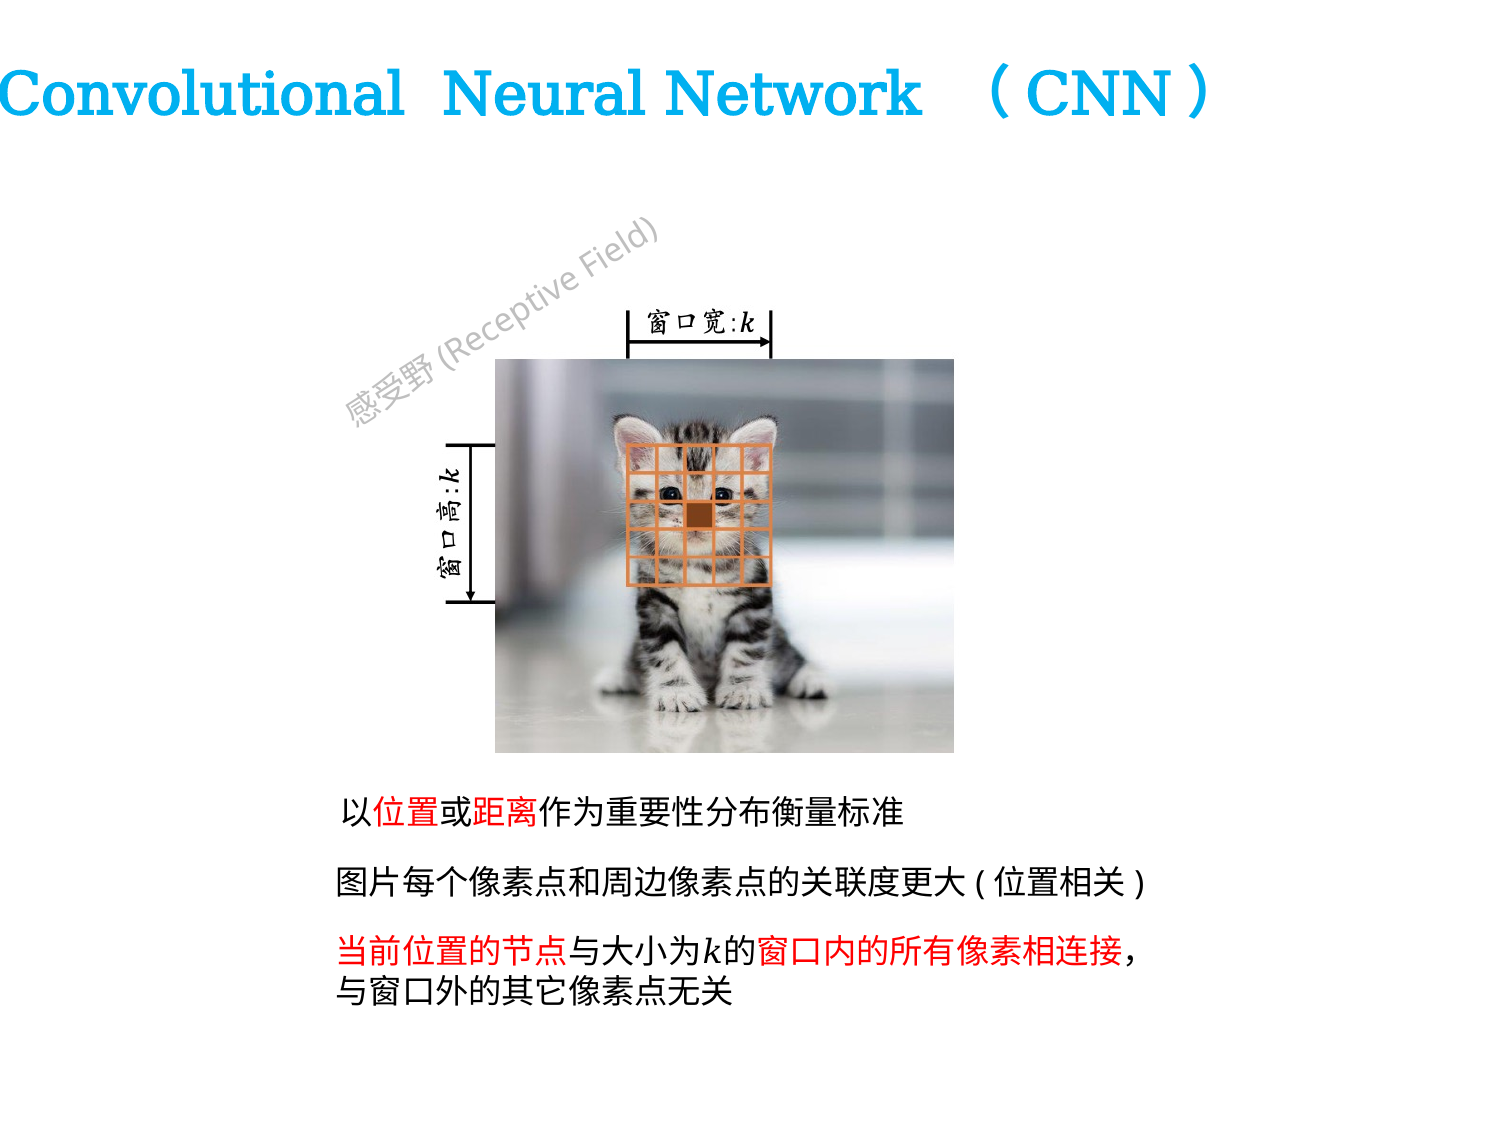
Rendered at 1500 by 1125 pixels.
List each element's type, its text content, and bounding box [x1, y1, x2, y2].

text_box 图片每个像素点和周边像素点的关联度更大(位置相关) [320, 854, 1168, 909]
text_box 感受野(Receptive Field) [485, 145, 752, 297]
text_box 感受野(Receptive Field) [320, 329, 434, 449]
picture [434, 297, 960, 764]
text_box 以位置或距离作为重要性分布衡量标准 [324, 783, 920, 839]
text_box 当前位置的节点与大小为𝑘的窗口内的所有像素相连接， 与窗口外的其它像素点无关 [320, 922, 1168, 1018]
text_box Convolutional Neural Network （CNN） [0, 48, 1260, 133]
